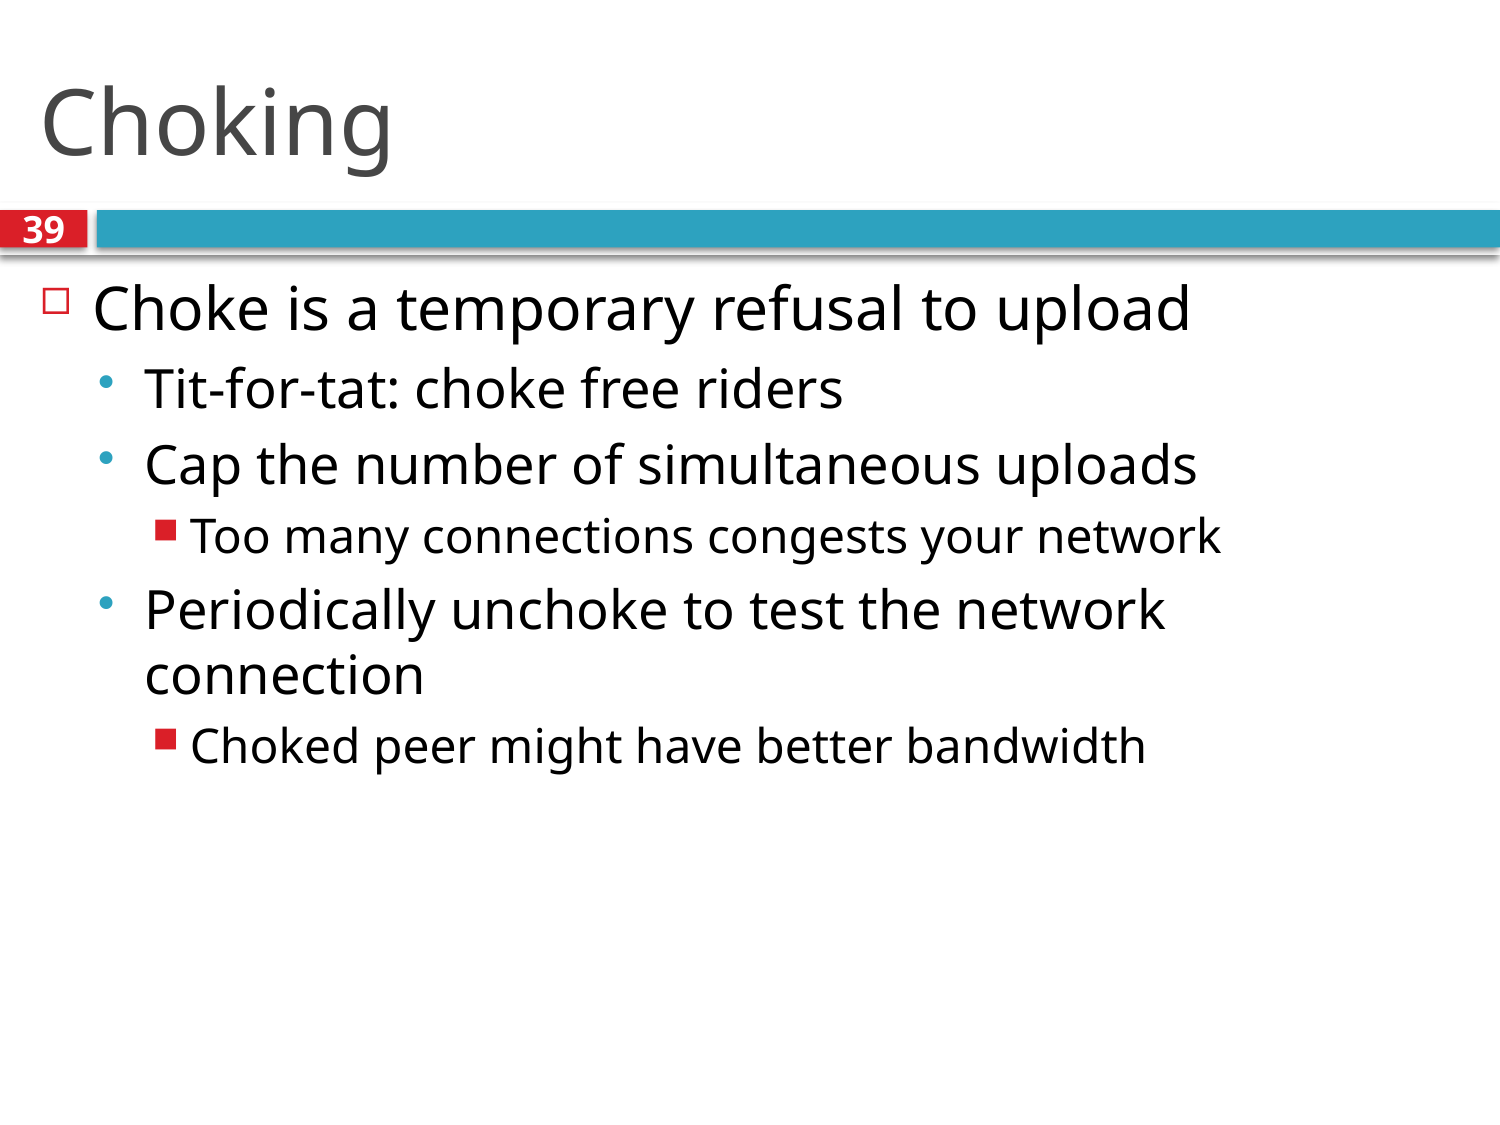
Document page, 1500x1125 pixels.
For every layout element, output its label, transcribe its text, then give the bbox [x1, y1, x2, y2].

list Choke is a temporary refusal to upload Tit-for-tat: choke free riders Cap the number of simultaneous uploads Too many connections congests your network Periodically unchoke to test the network connection Choked peer might have better bandwidth [24, 262, 1475, 1100]
slide_number 39 [0, 206, 88, 257]
title Choking [24, 37, 1475, 200]
